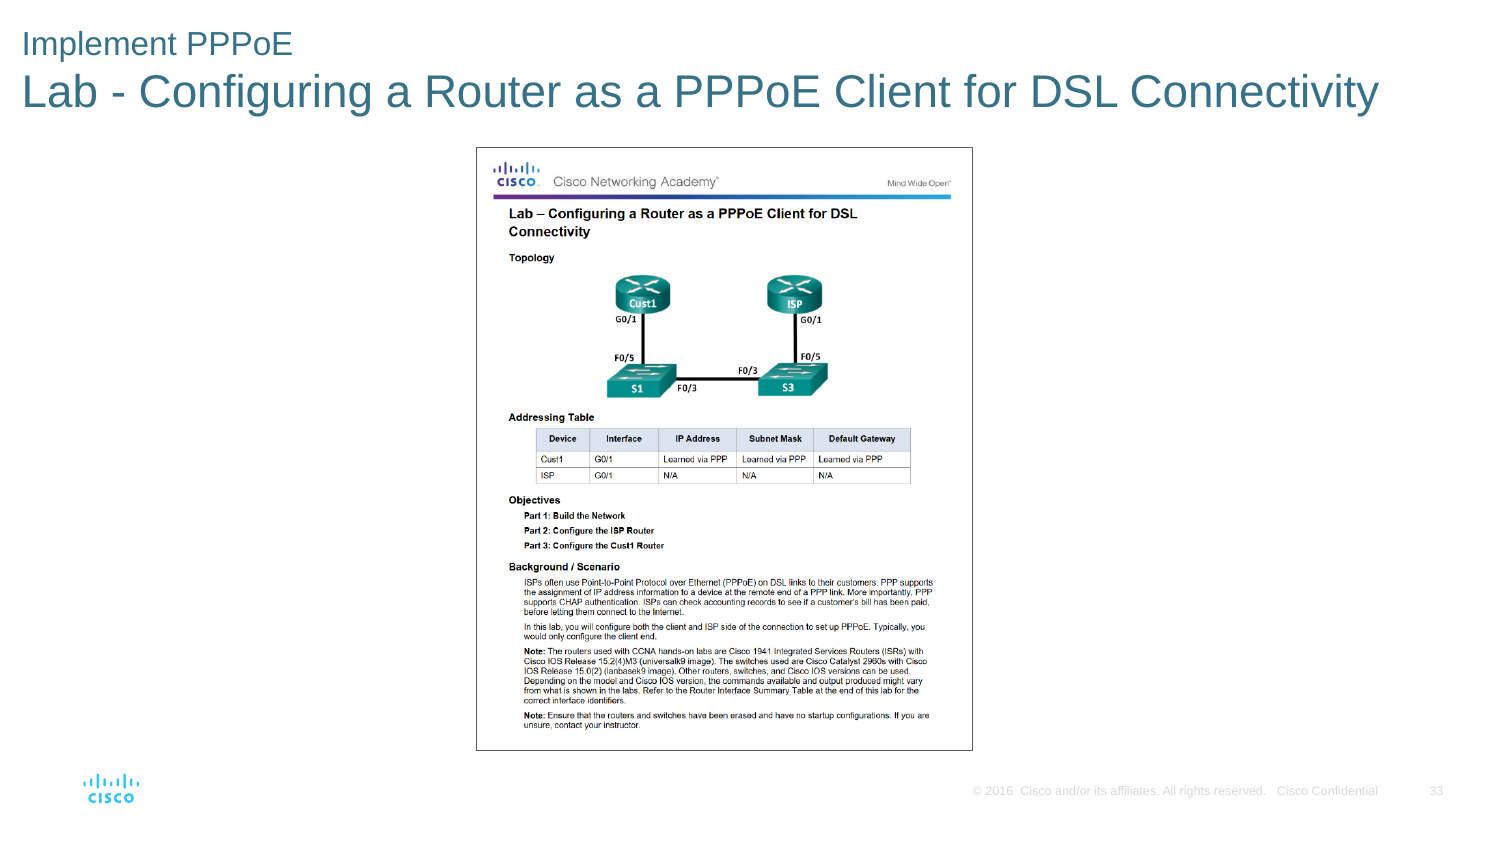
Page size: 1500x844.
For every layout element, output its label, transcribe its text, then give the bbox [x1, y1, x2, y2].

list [476, 146, 972, 753]
title Implement PPPoE Lab - Configuring a Router as a PPPoE Client for DSL Connectivity [6, 7, 1500, 132]
